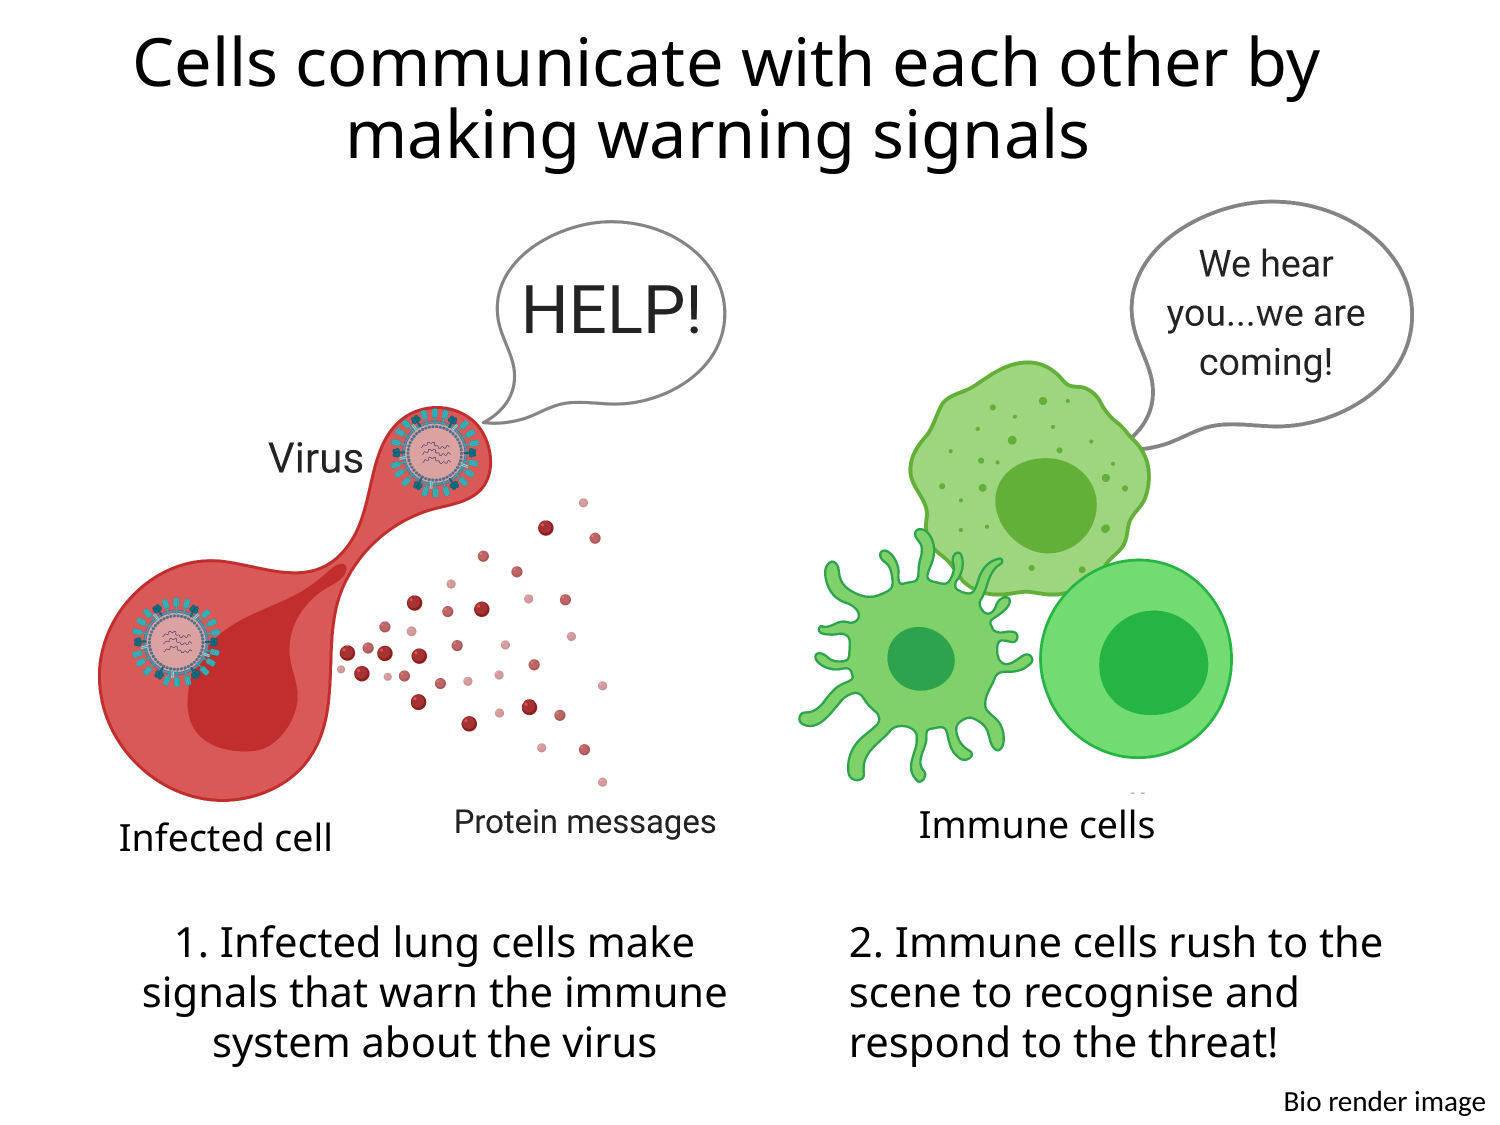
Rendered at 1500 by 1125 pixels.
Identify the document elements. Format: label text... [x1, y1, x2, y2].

text_box Bio render image [1268, 1074, 1500, 1125]
picture [0, 176, 1500, 868]
text_box 2. Immune cells rush to the scene to recognise and respond to the threat! [834, 907, 1436, 1073]
text_box Cells communicate with each other by making warning signals [73, 0, 1381, 176]
text_box 1. Infected lung cells make signals that warn the immune system about the virus [119, 907, 750, 1073]
